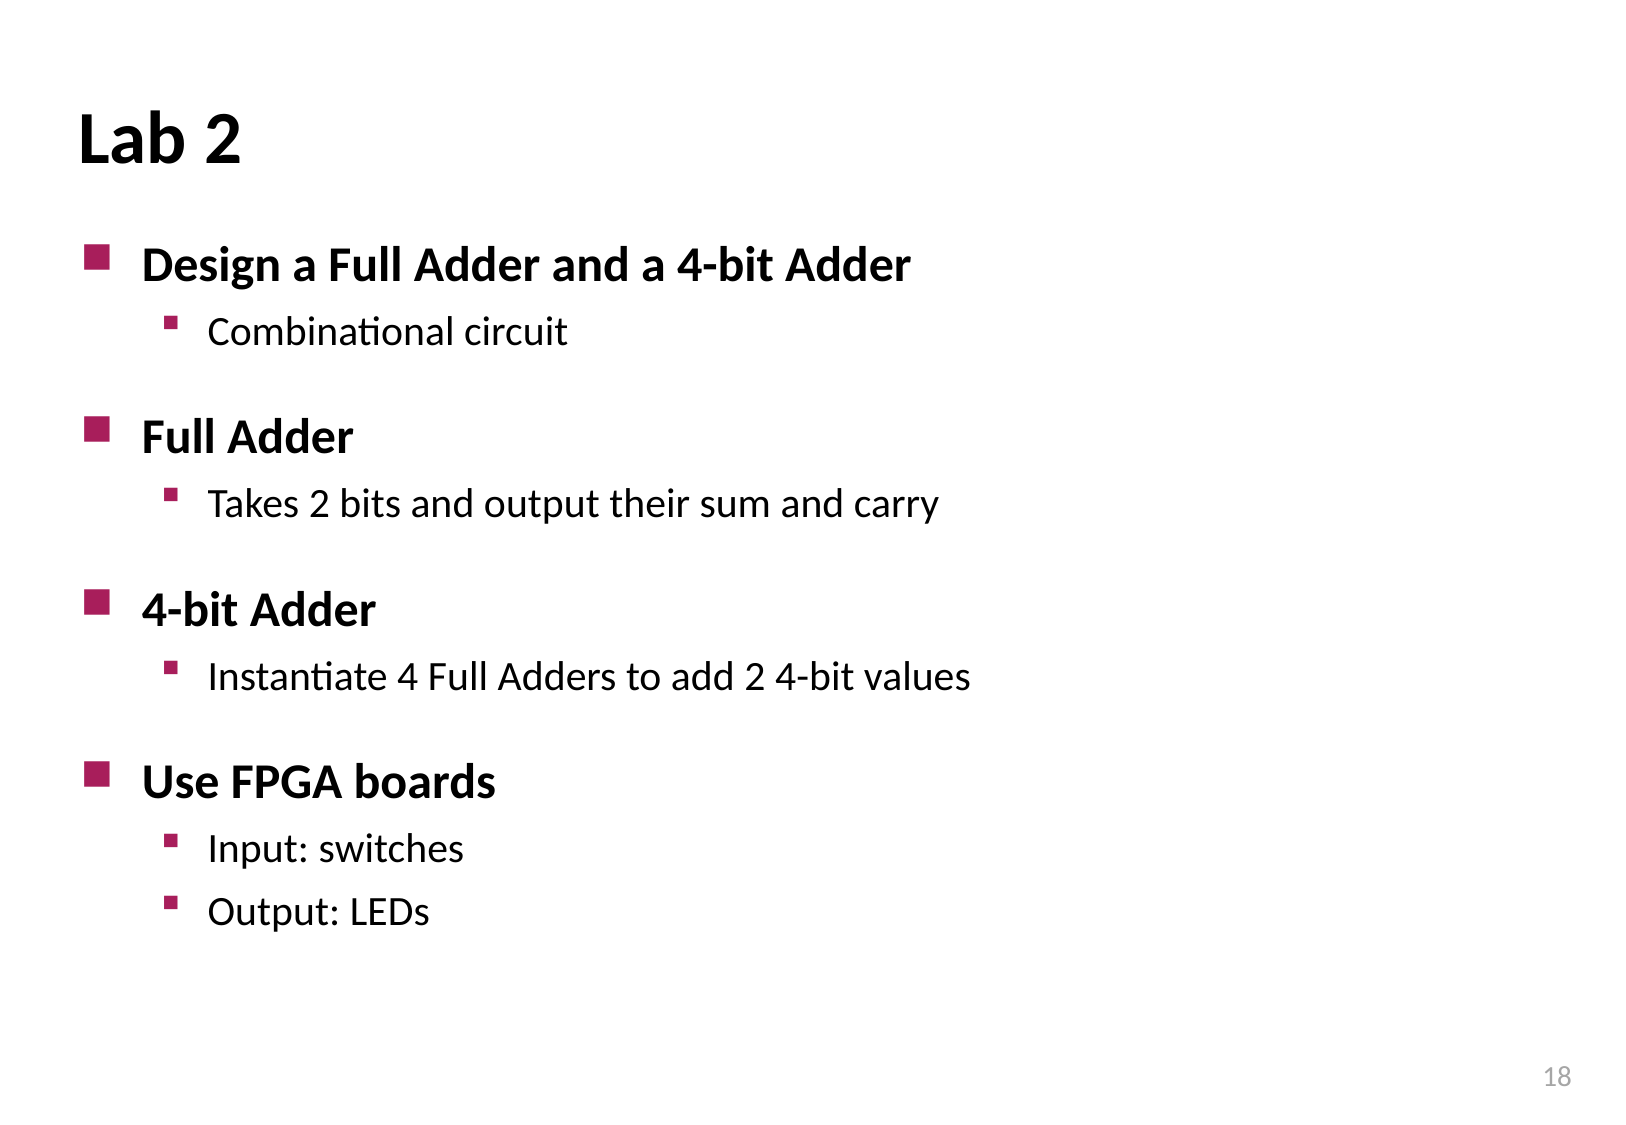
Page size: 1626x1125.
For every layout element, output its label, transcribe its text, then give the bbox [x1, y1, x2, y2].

title Lab 2 [63, 71, 1413, 197]
list Design a Full Adder and a 4-bit Adder Combinational circuit Full Adder Takes 2 bits and output their sum and carry 4-bit Adder Instantiate 4 Full Adders to add 2 4-bit values Use FPGA boards Input: switches Output: LEDs [70, 223, 1474, 1040]
